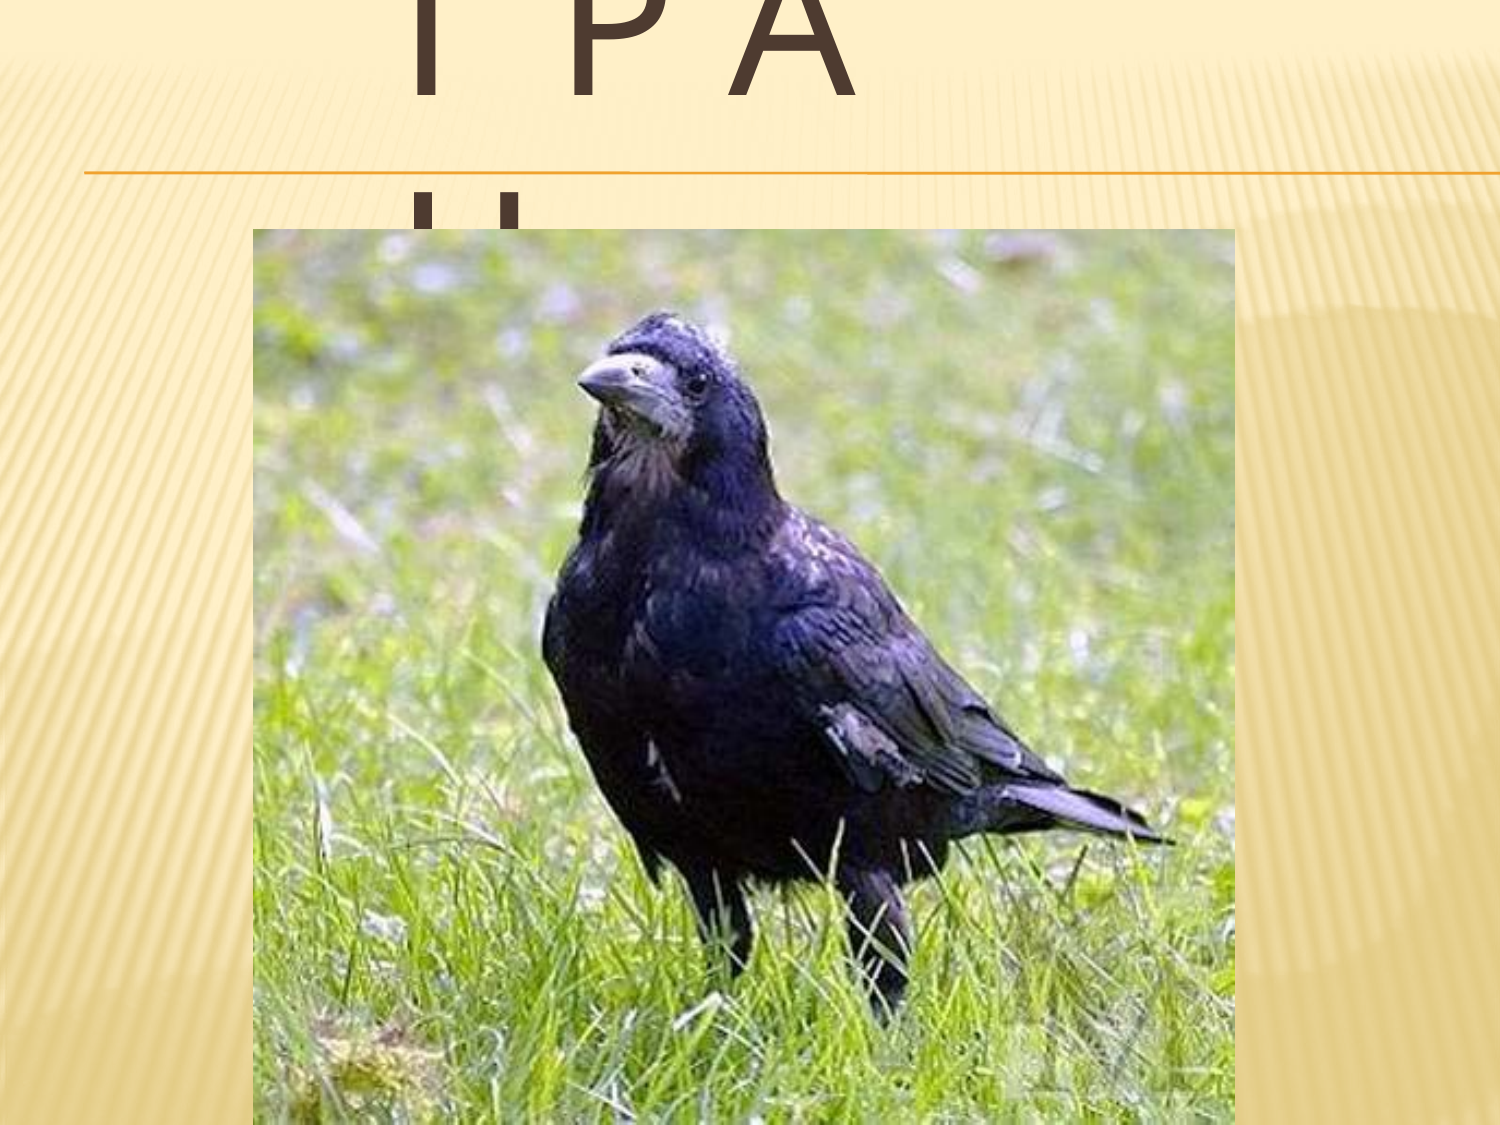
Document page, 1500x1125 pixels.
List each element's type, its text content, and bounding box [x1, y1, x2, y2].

picture [253, 229, 1235, 1125]
title Г Р А Ч [383, 0, 1058, 227]
